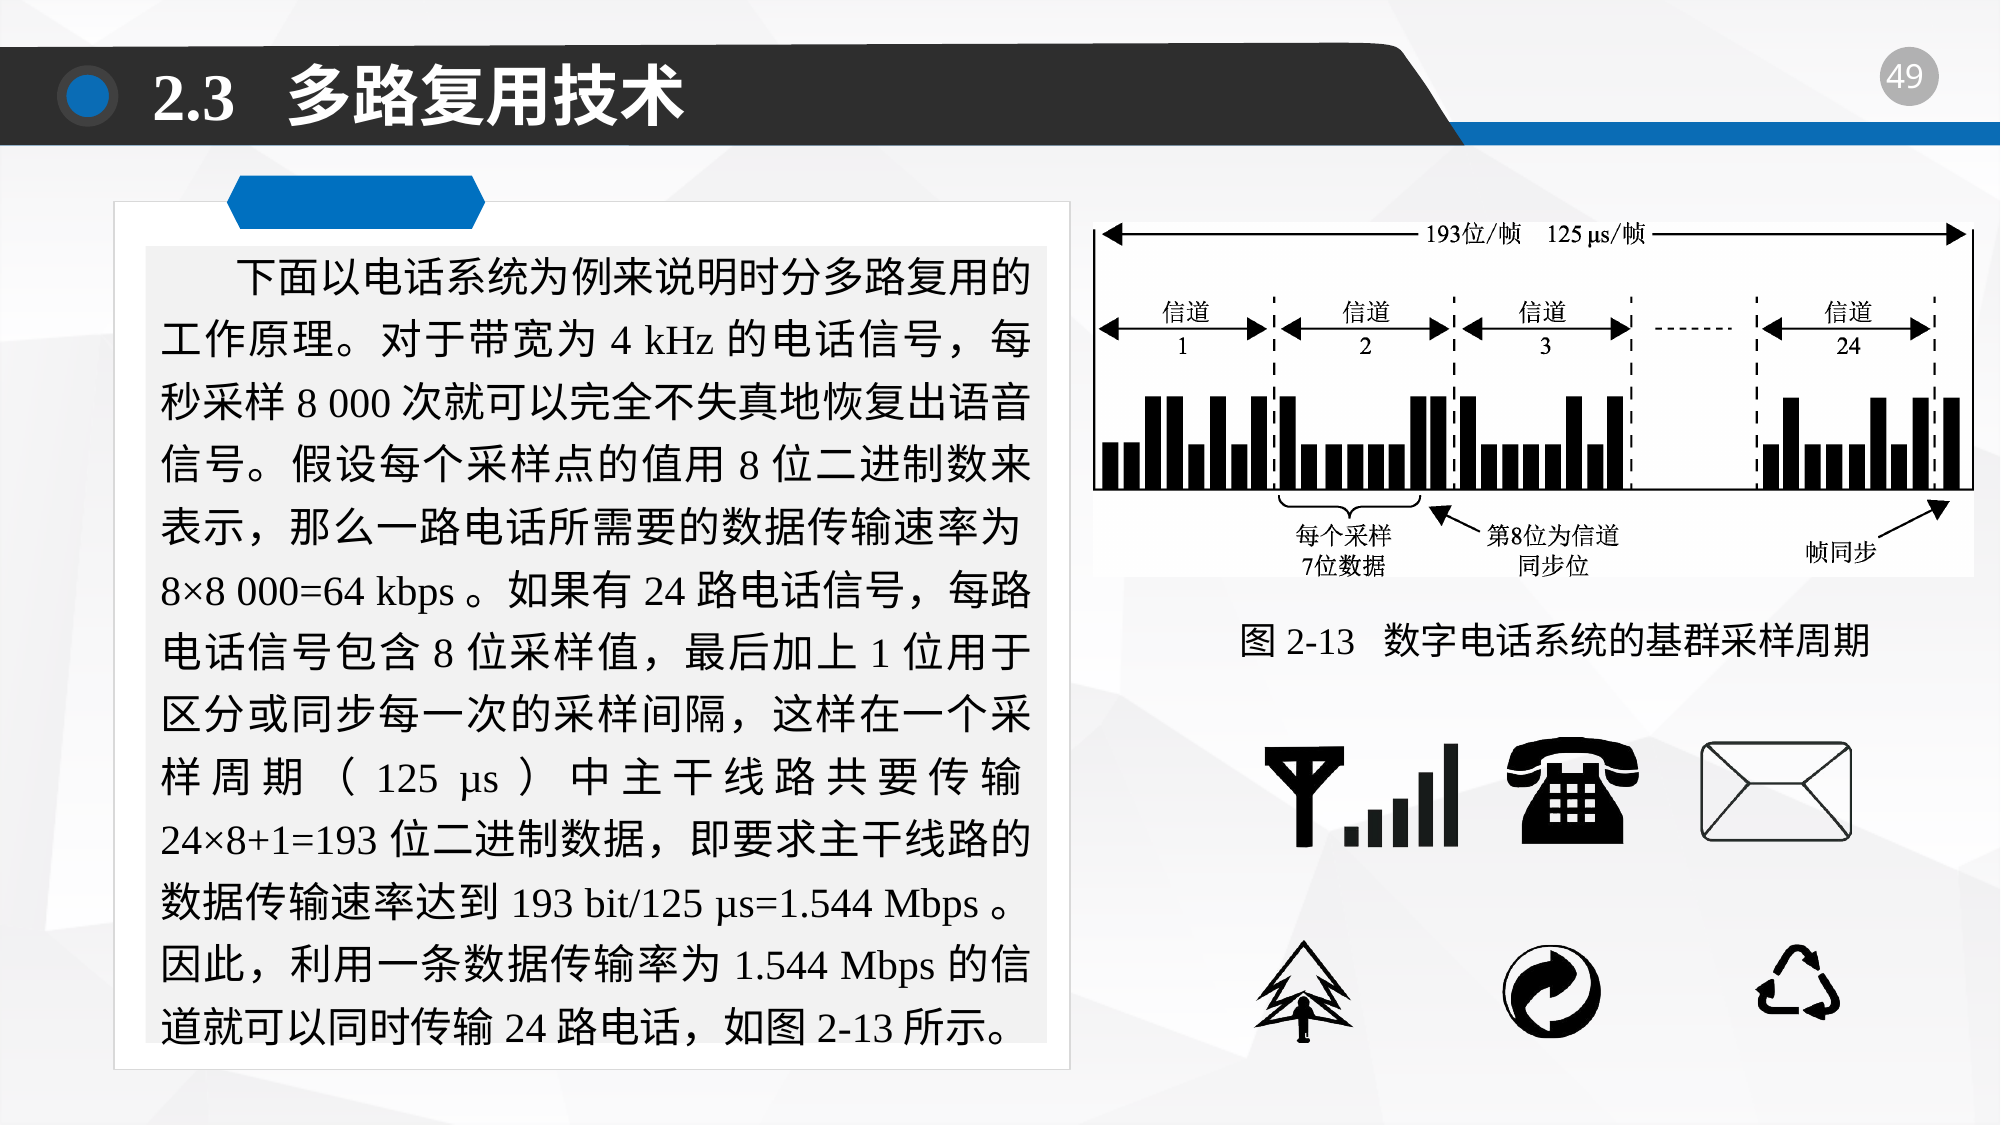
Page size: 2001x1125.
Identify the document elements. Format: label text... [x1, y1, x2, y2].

text_box 2.3 多路复用技术 [137, 42, 1094, 156]
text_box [113, 175, 1071, 1070]
picture [0, 0, 2001, 1125]
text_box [1093, 222, 1974, 671]
